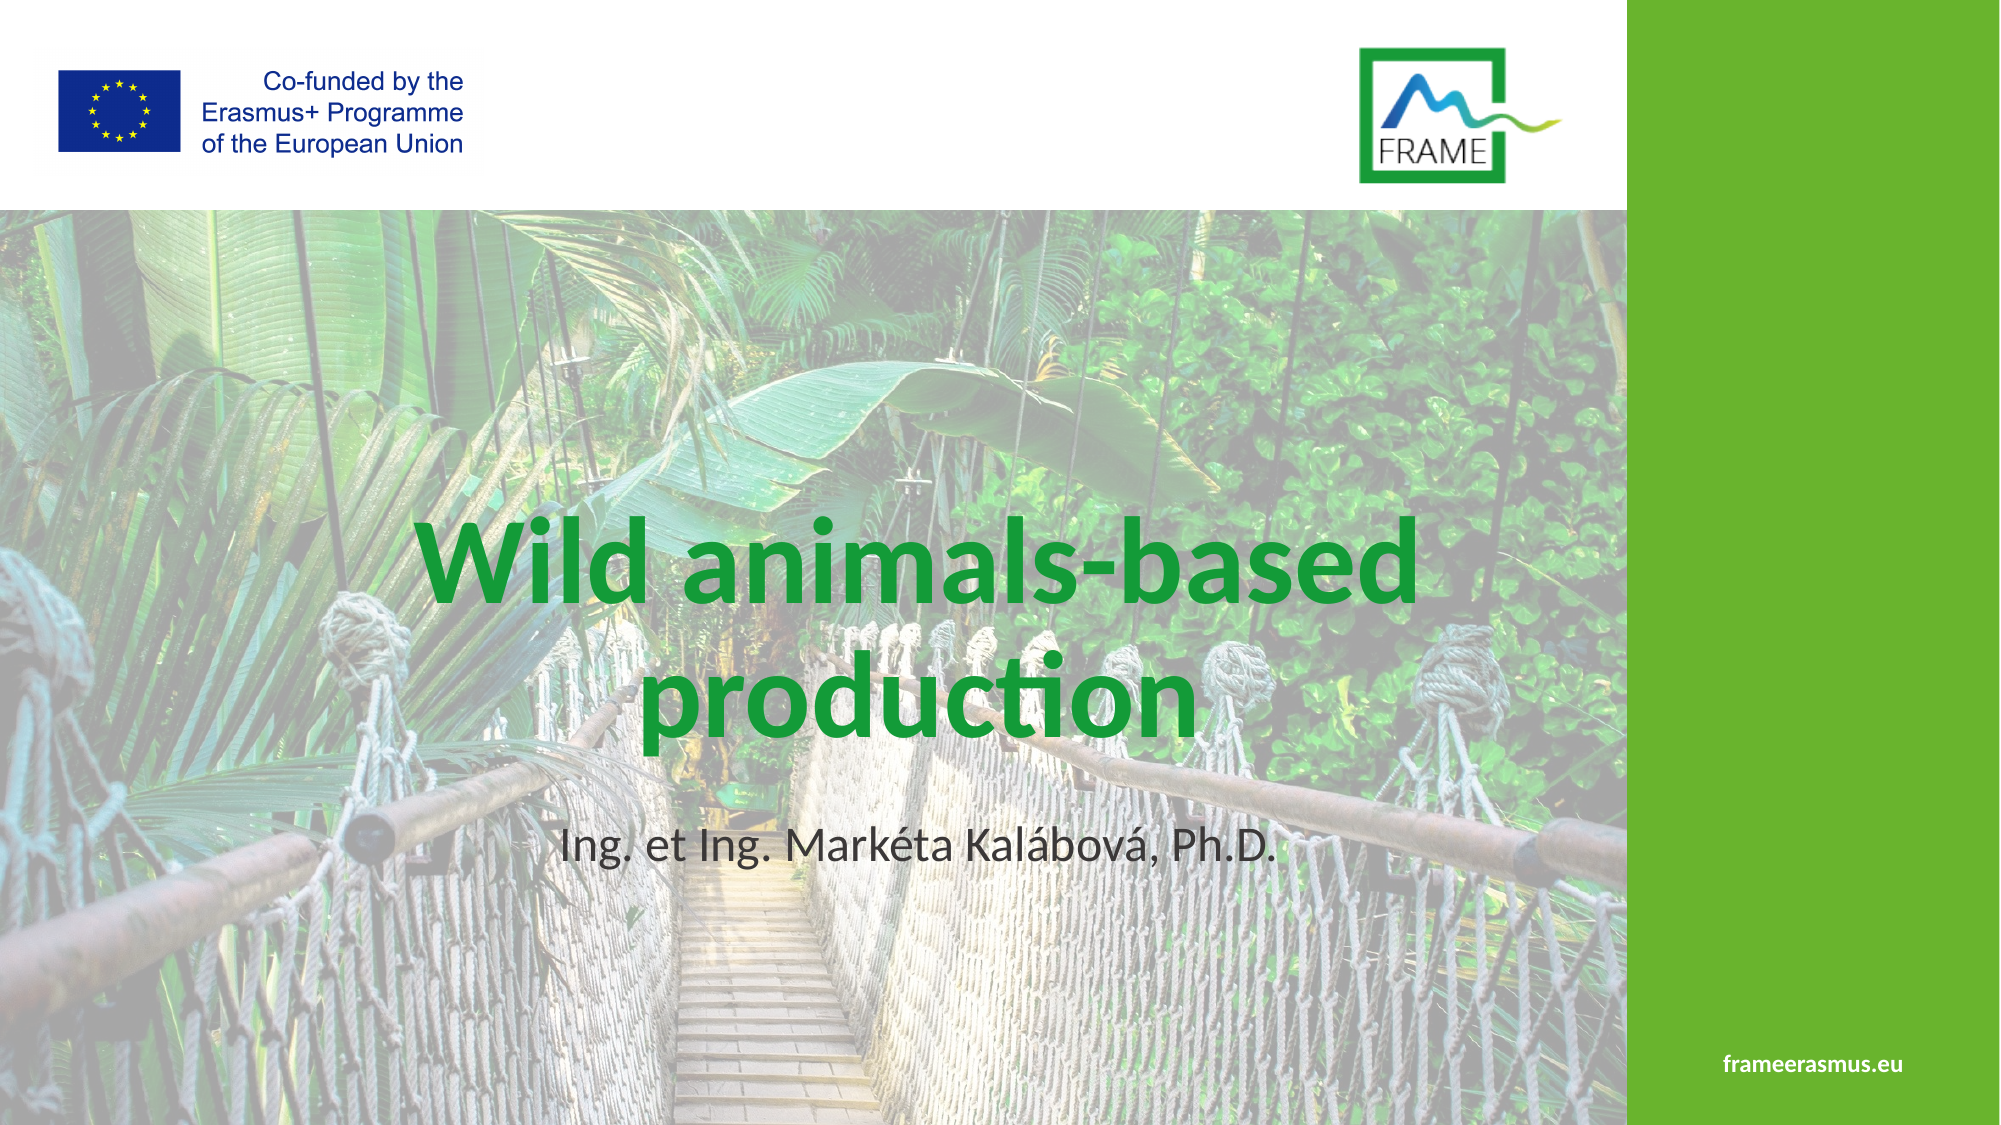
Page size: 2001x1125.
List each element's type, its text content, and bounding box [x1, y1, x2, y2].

picture [33, 47, 484, 176]
subtitle Ing. et Ing. Markéta Kalábová, Ph.D. [249, 810, 1589, 958]
title Wild animals-based production [249, 489, 1589, 772]
picture [1359, 47, 1572, 234]
